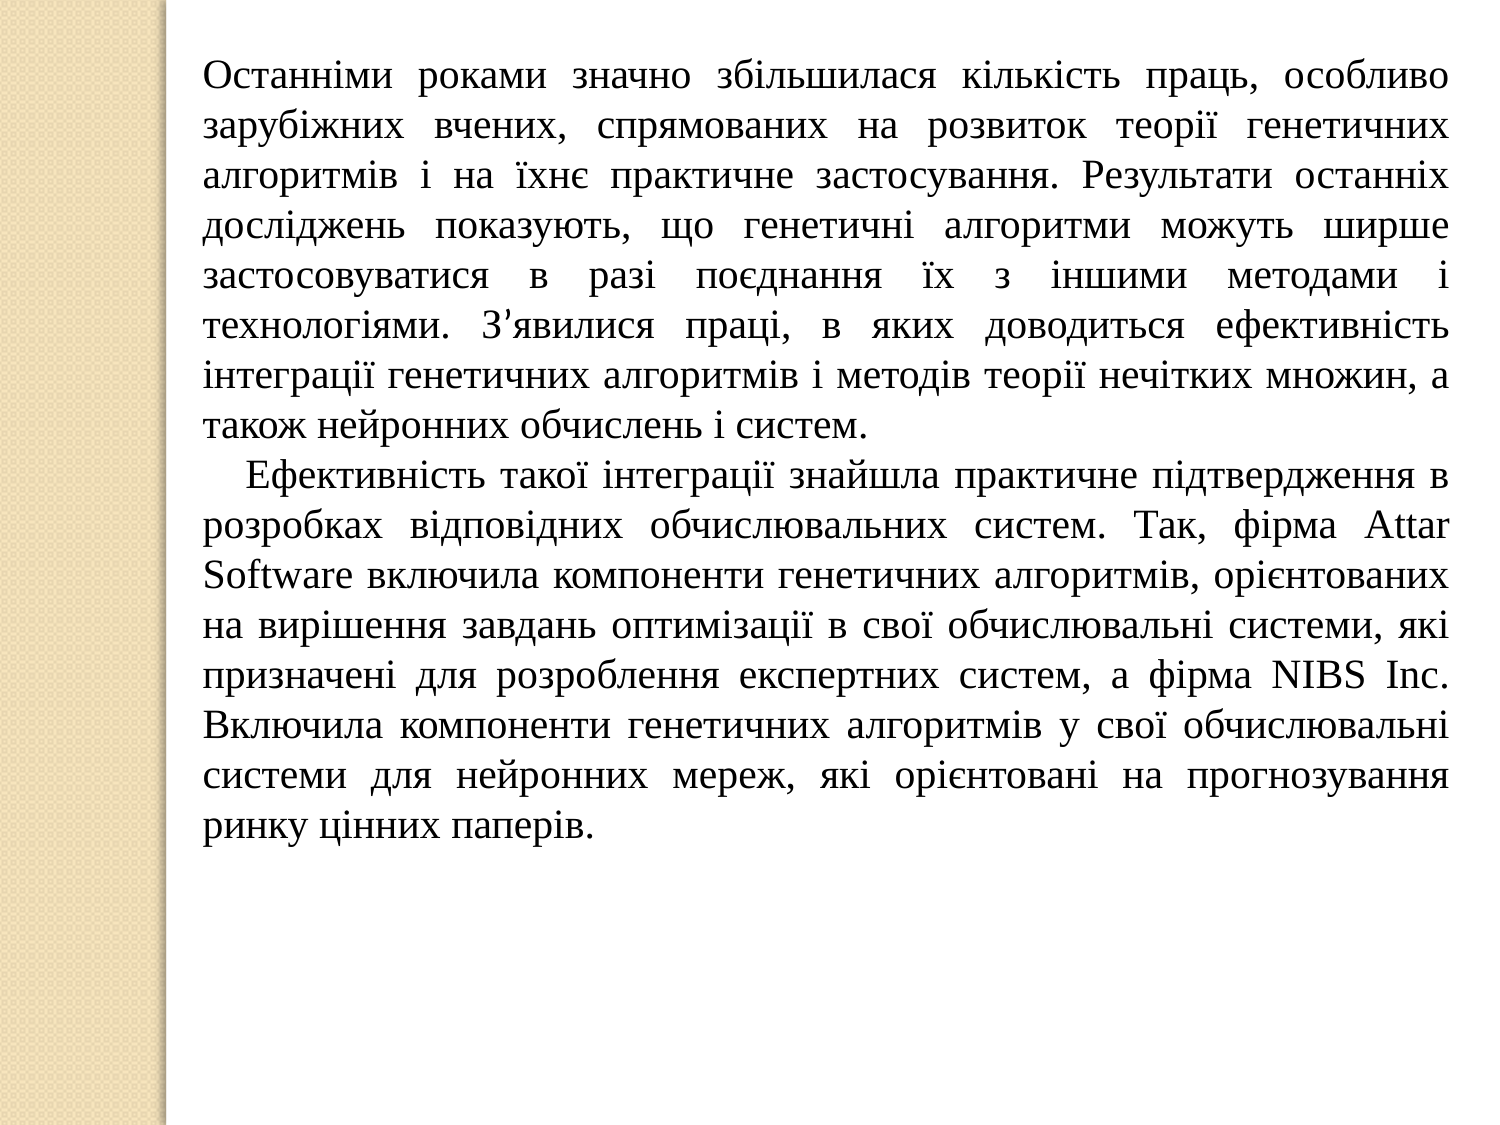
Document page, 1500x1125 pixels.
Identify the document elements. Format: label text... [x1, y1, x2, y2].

text_box Останніми роками значно збільшилася кількість праць, особливо зарубіжних вчених, спрямованих на розвиток теорії генетичних алгоритмів і на їхнє практичне застосування. Результати останніх досліджень показують, що генетичні алгоритми можуть ширше застосовуватися в разі поєднання їх з іншими методами і технологіями. З’явилися праці, в яких доводиться ефективність інтеграції генетичних алгоритмів і методів теорії нечітких множин, а також нейронних обчислень і систем. Ефективність такої інтеграції знайшла практичне підтвердження в розробках відповідних обчислювальних систем. Так, фірма Attar Software включила компоненти генетичних алгоритмів, орієнтованих на вирішення завдань оптимізації в свої обчислювальні системи, які призначені для розроблення експертних систем, а фірма NIBS Inc. Включила компоненти генетичних алгоритмів у свої обчислювальні системи для нейронних мереж, які орієнтовані на прогнозування ринку цінних паперів. [187, 38, 1465, 855]
